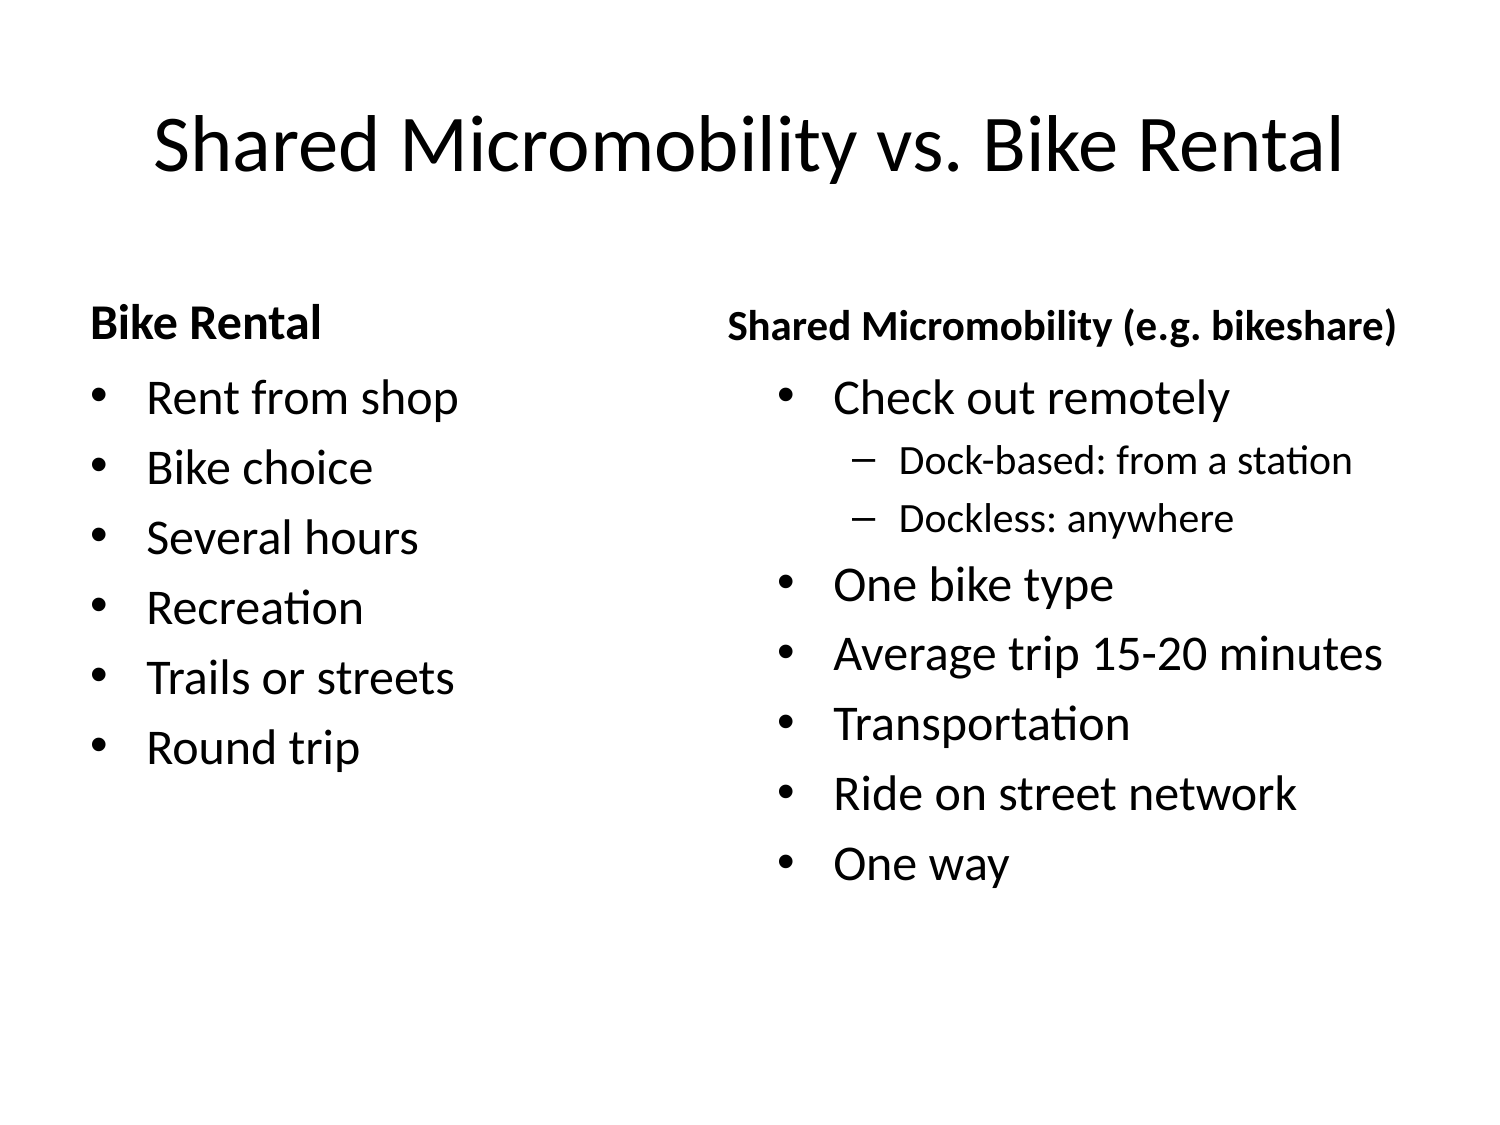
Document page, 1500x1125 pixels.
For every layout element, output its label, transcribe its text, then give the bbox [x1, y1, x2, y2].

list Check out remotely Dock-based: from a station Dockless: anywhere One bike type Average trip 15-20 minutes Transportation Ride on street network One way [761, 356, 1425, 1005]
list Rent from shop Bike choice Several hours Recreation Trails or streets Round trip [75, 356, 738, 1005]
title Shared Micromobility vs. Bike Rental [75, 45, 1425, 233]
list Bike Rental [75, 251, 712, 356]
list Shared Micromobility (e.g. bikeshare) [712, 251, 1475, 357]
